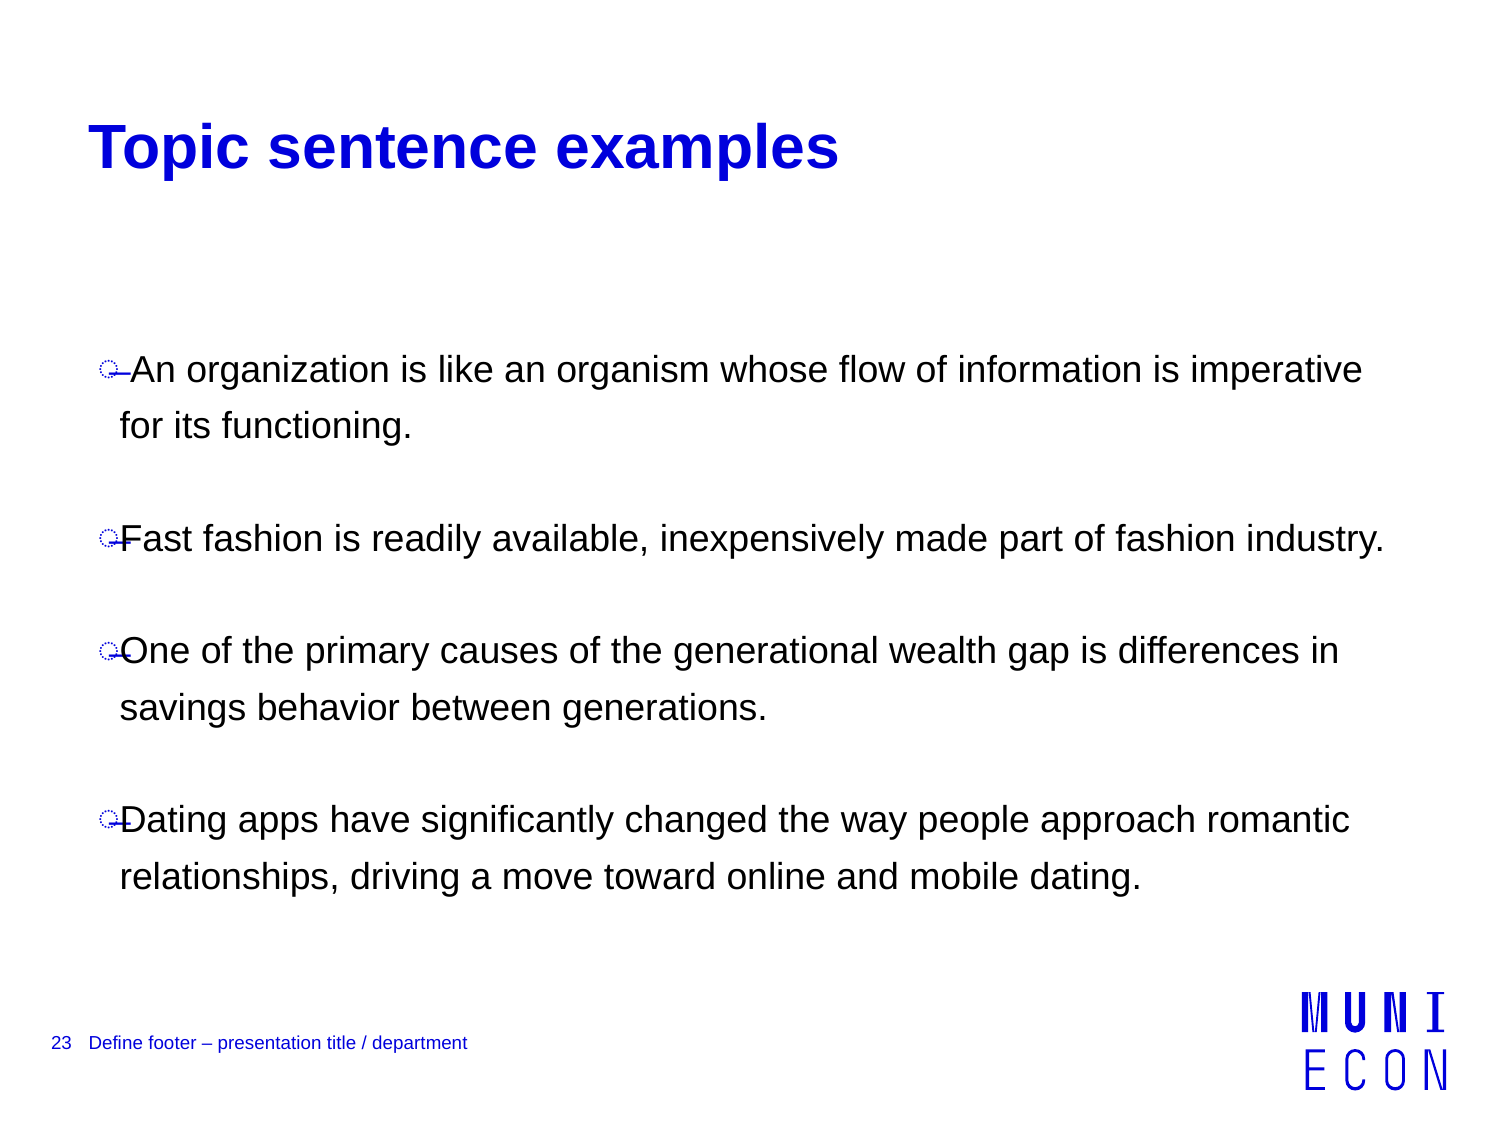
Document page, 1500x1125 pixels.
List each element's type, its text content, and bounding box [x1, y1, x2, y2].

footer Define footer – presentation title / department [88, 1021, 1063, 1063]
list An organization is like an organism whose flow of information is imperative for its functioning. Fast fashion is readily available, inexpensively made part of fashion industry. One of the primary causes of the generational wealth gap is differences in savings behavior between generations. Dating apps have significantly changed the way people approach romantic relationships, driving a move toward online and mobile dating. [88, 277, 1412, 957]
slide_number 23 [50, 1021, 82, 1063]
title Topic sentence examples [88, 118, 1412, 193]
